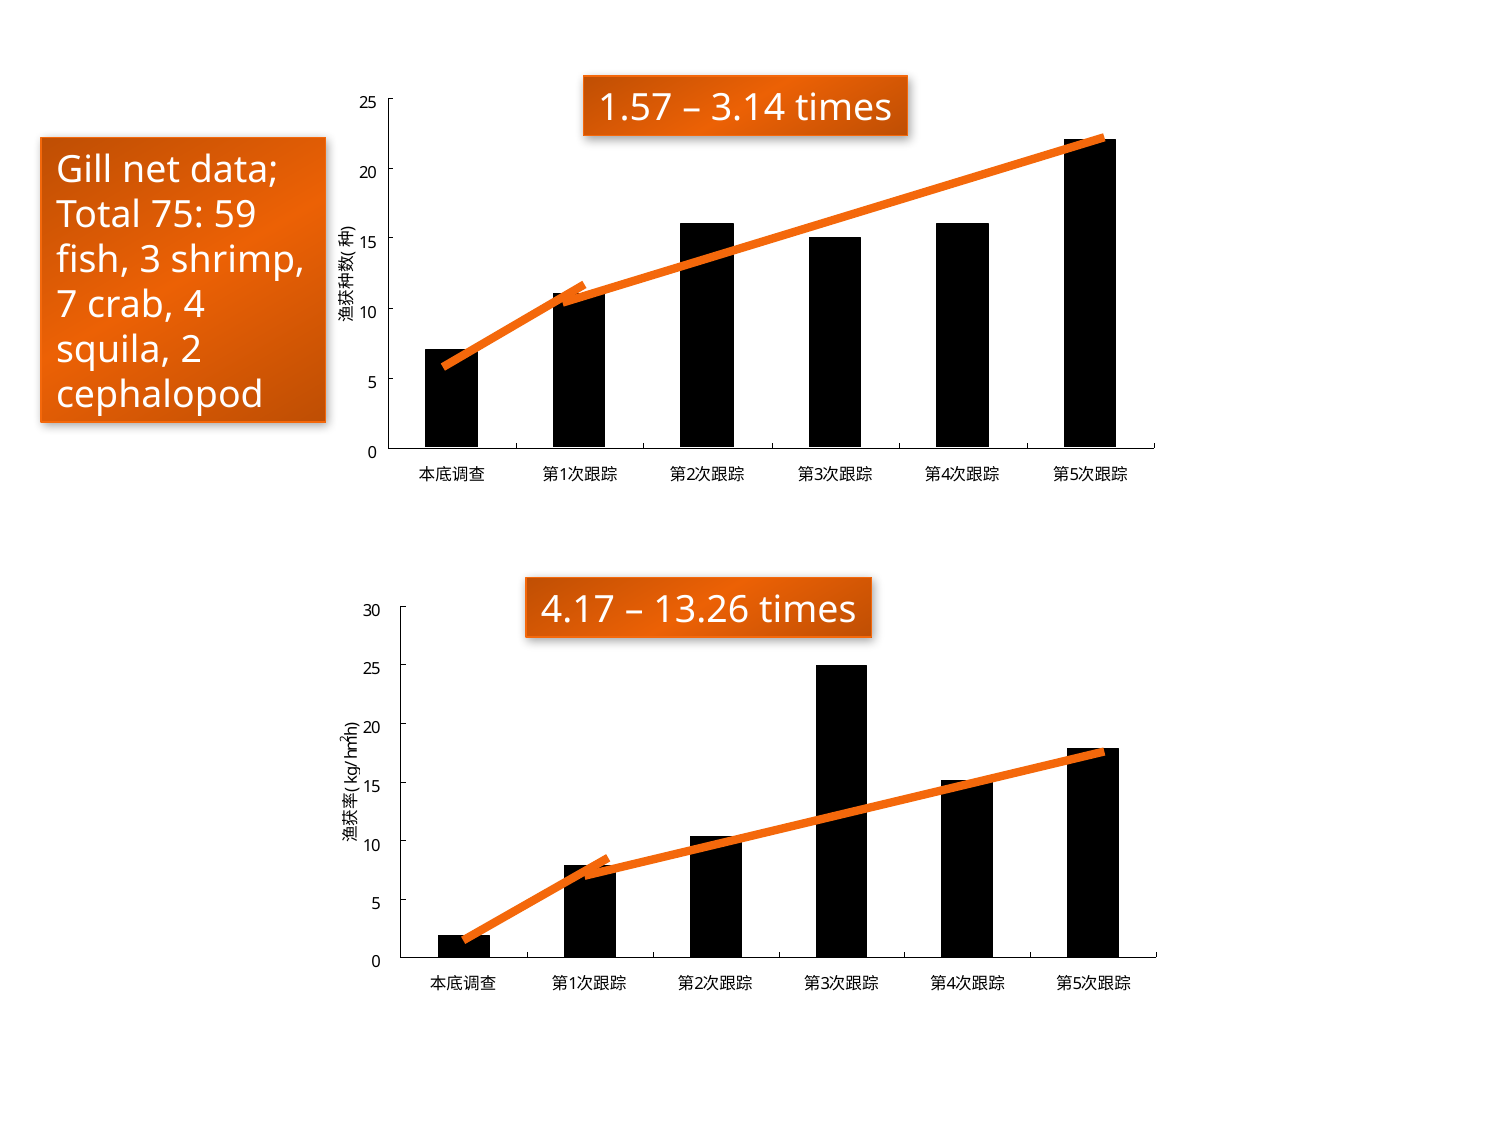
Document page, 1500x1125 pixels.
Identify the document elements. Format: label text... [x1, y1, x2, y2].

picture [324, 77, 1163, 491]
picture [325, 585, 1165, 1001]
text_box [442, 284, 585, 368]
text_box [562, 136, 1105, 303]
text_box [462, 857, 609, 941]
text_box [584, 751, 1105, 877]
text_box Gill net data; Total 75: 59 fish, 3 shrimp, 7 crab, 4 squila, 2 cephalopod [40, 137, 319, 423]
text_box 4.17 – 13.26 times [525, 577, 872, 582]
